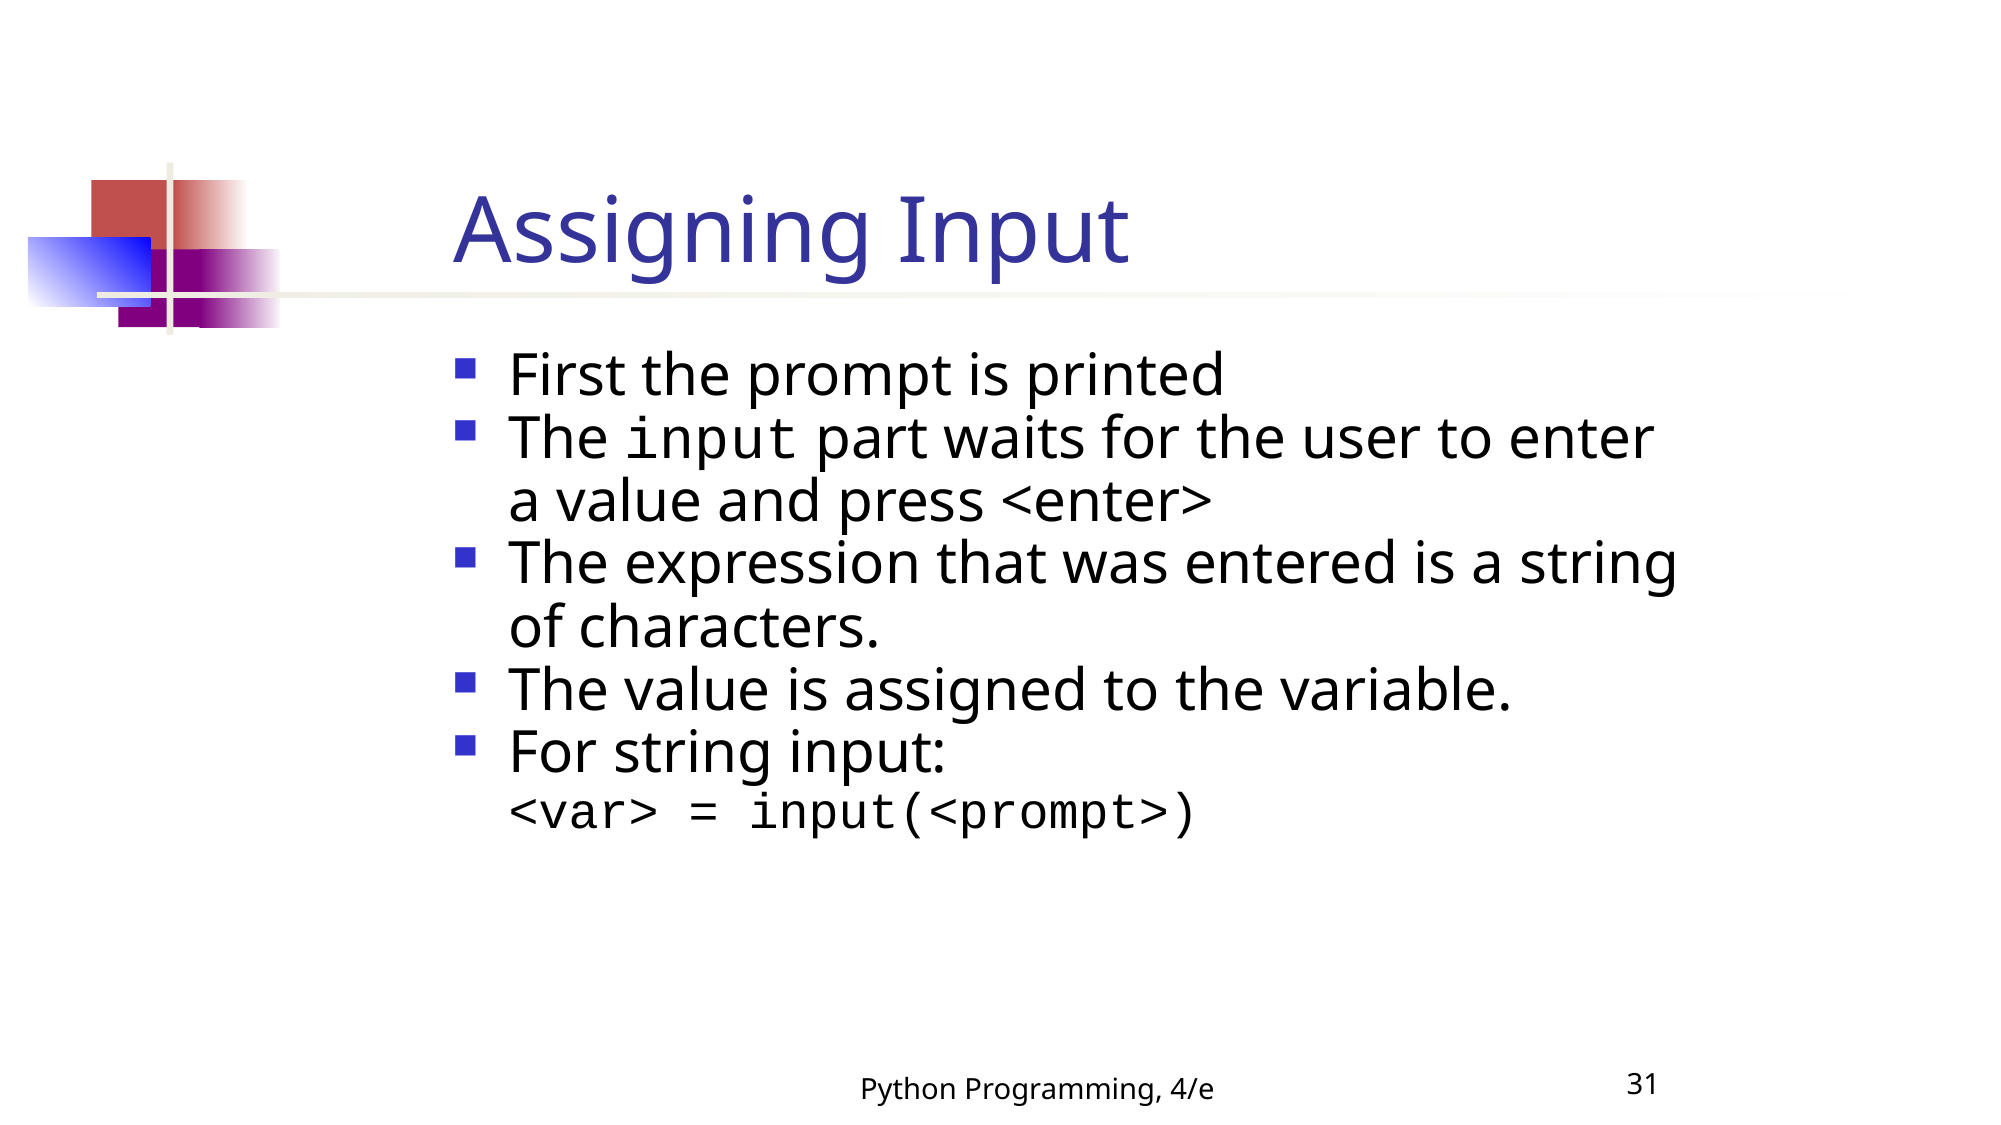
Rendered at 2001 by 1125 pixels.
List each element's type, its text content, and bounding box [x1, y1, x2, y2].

text_box Assigning Input [438, 101, 1717, 289]
text_box 31 [1362, 1037, 1675, 1113]
text_box First the prompt is printed The input part waits for the user to enter a value and press <enter> The expression that was entered is a string of characters. The value is assigned to the variable. For string input: <var> = input(<prompt>) [437, 337, 1713, 1013]
text_box Python Programming, 4/e [799, 1037, 1275, 1113]
